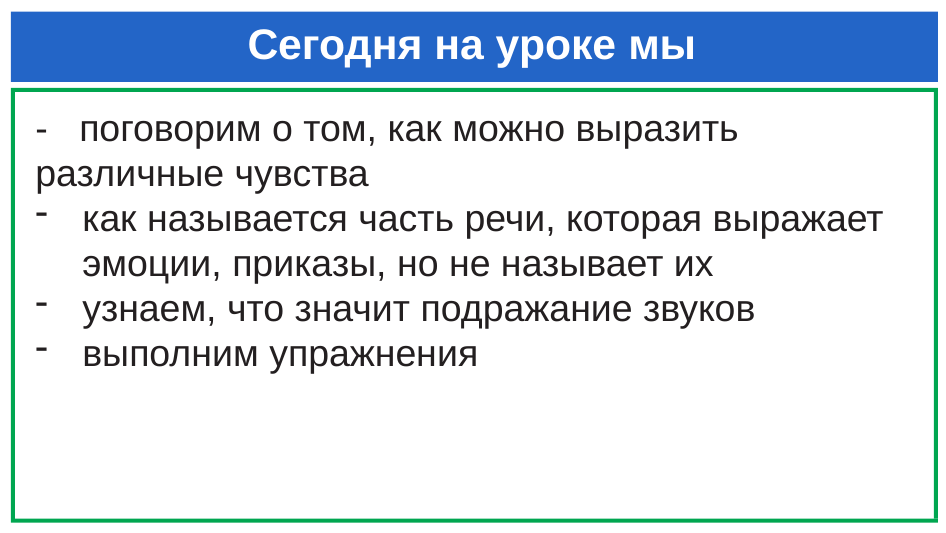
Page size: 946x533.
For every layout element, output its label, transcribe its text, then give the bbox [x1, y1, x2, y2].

title Сегодня на уроке мы [47, 16, 897, 69]
list - поговорим о том, как можно выразить различные чувства как называется часть речи, которая выражает эмоции, приказы, но не называет их узнаем, что значит подражание звуков выполним упражнения [35, 103, 923, 422]
